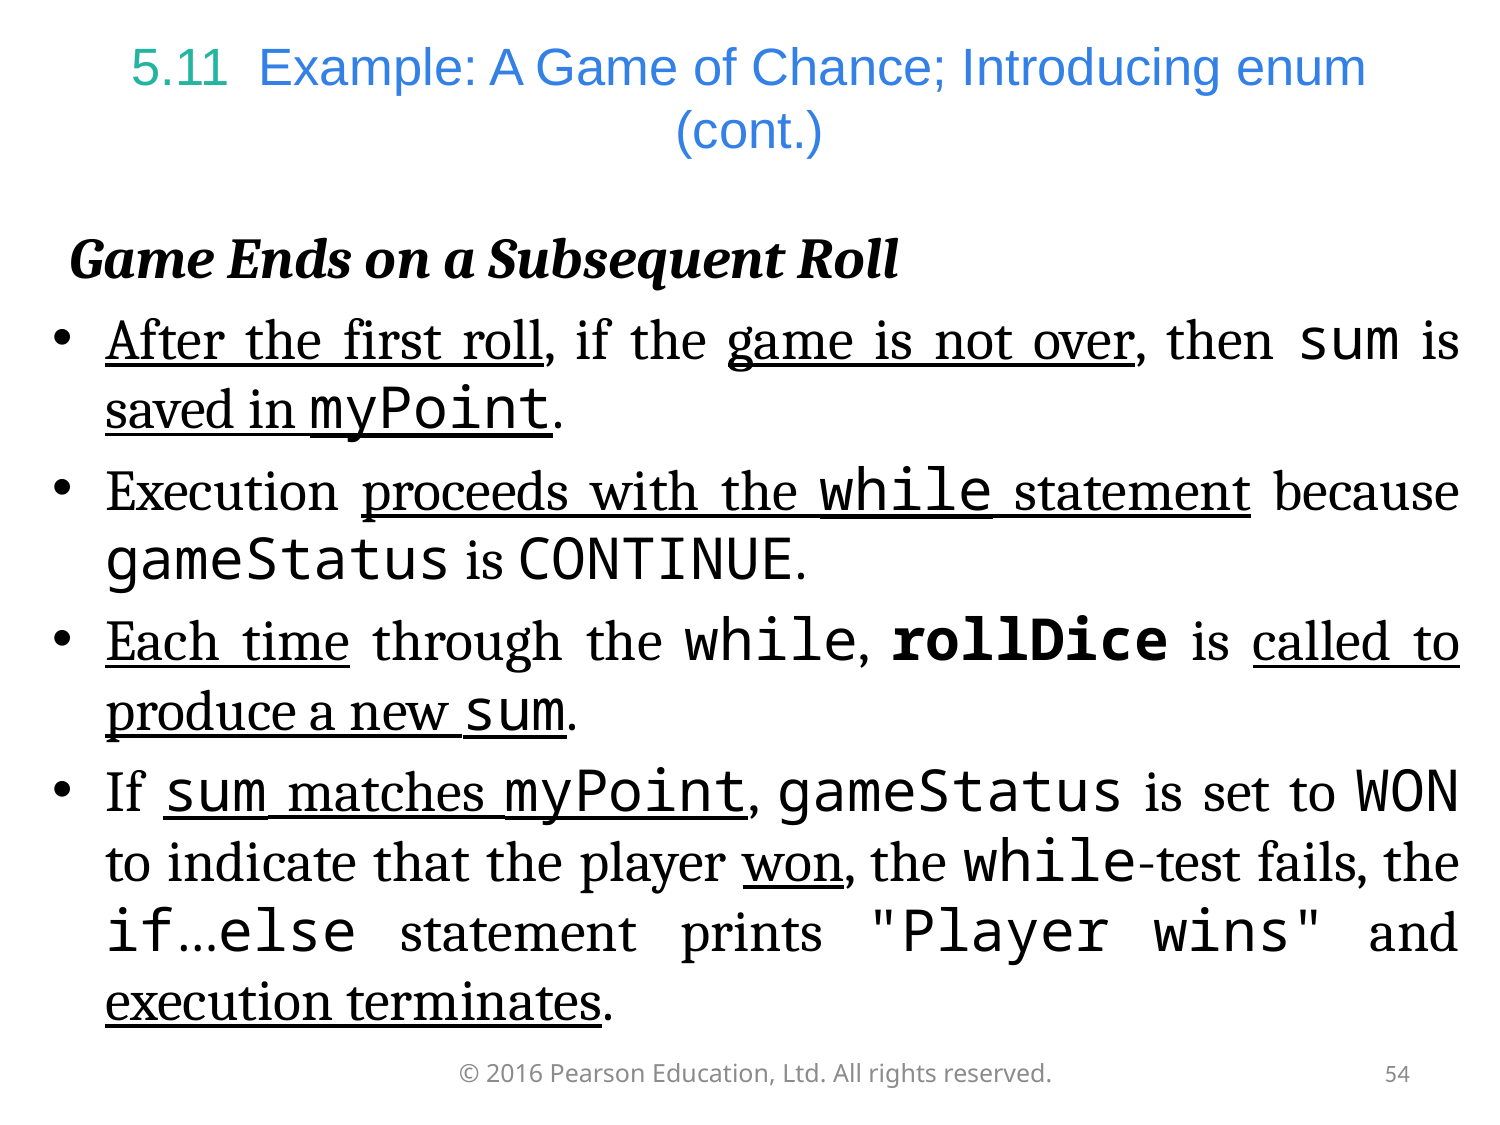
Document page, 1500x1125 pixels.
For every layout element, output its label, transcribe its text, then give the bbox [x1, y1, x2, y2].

title 5.11 Example: A Game of Chance; Introducing enum (cont.) [75, 24, 1425, 168]
list Game Ends on a Subsequent Roll After the first roll, if the game is not over, then sum is saved in myPoint. Execution proceeds with the while statement because gameStatus is CONTINUE. Each time through the while, rollDice is called to produce a new sum. If sum matches myPoint, gameStatus is set to WON to indicate that the player won, the while-test fails, the if…else statement prints "Player wins" and execution terminates. [37, 212, 1475, 1043]
footer © 2016 Pearson Education, Ltd. All rights reserved. [362, 1042, 1074, 1103]
slide_number 54 [1074, 1042, 1425, 1103]
